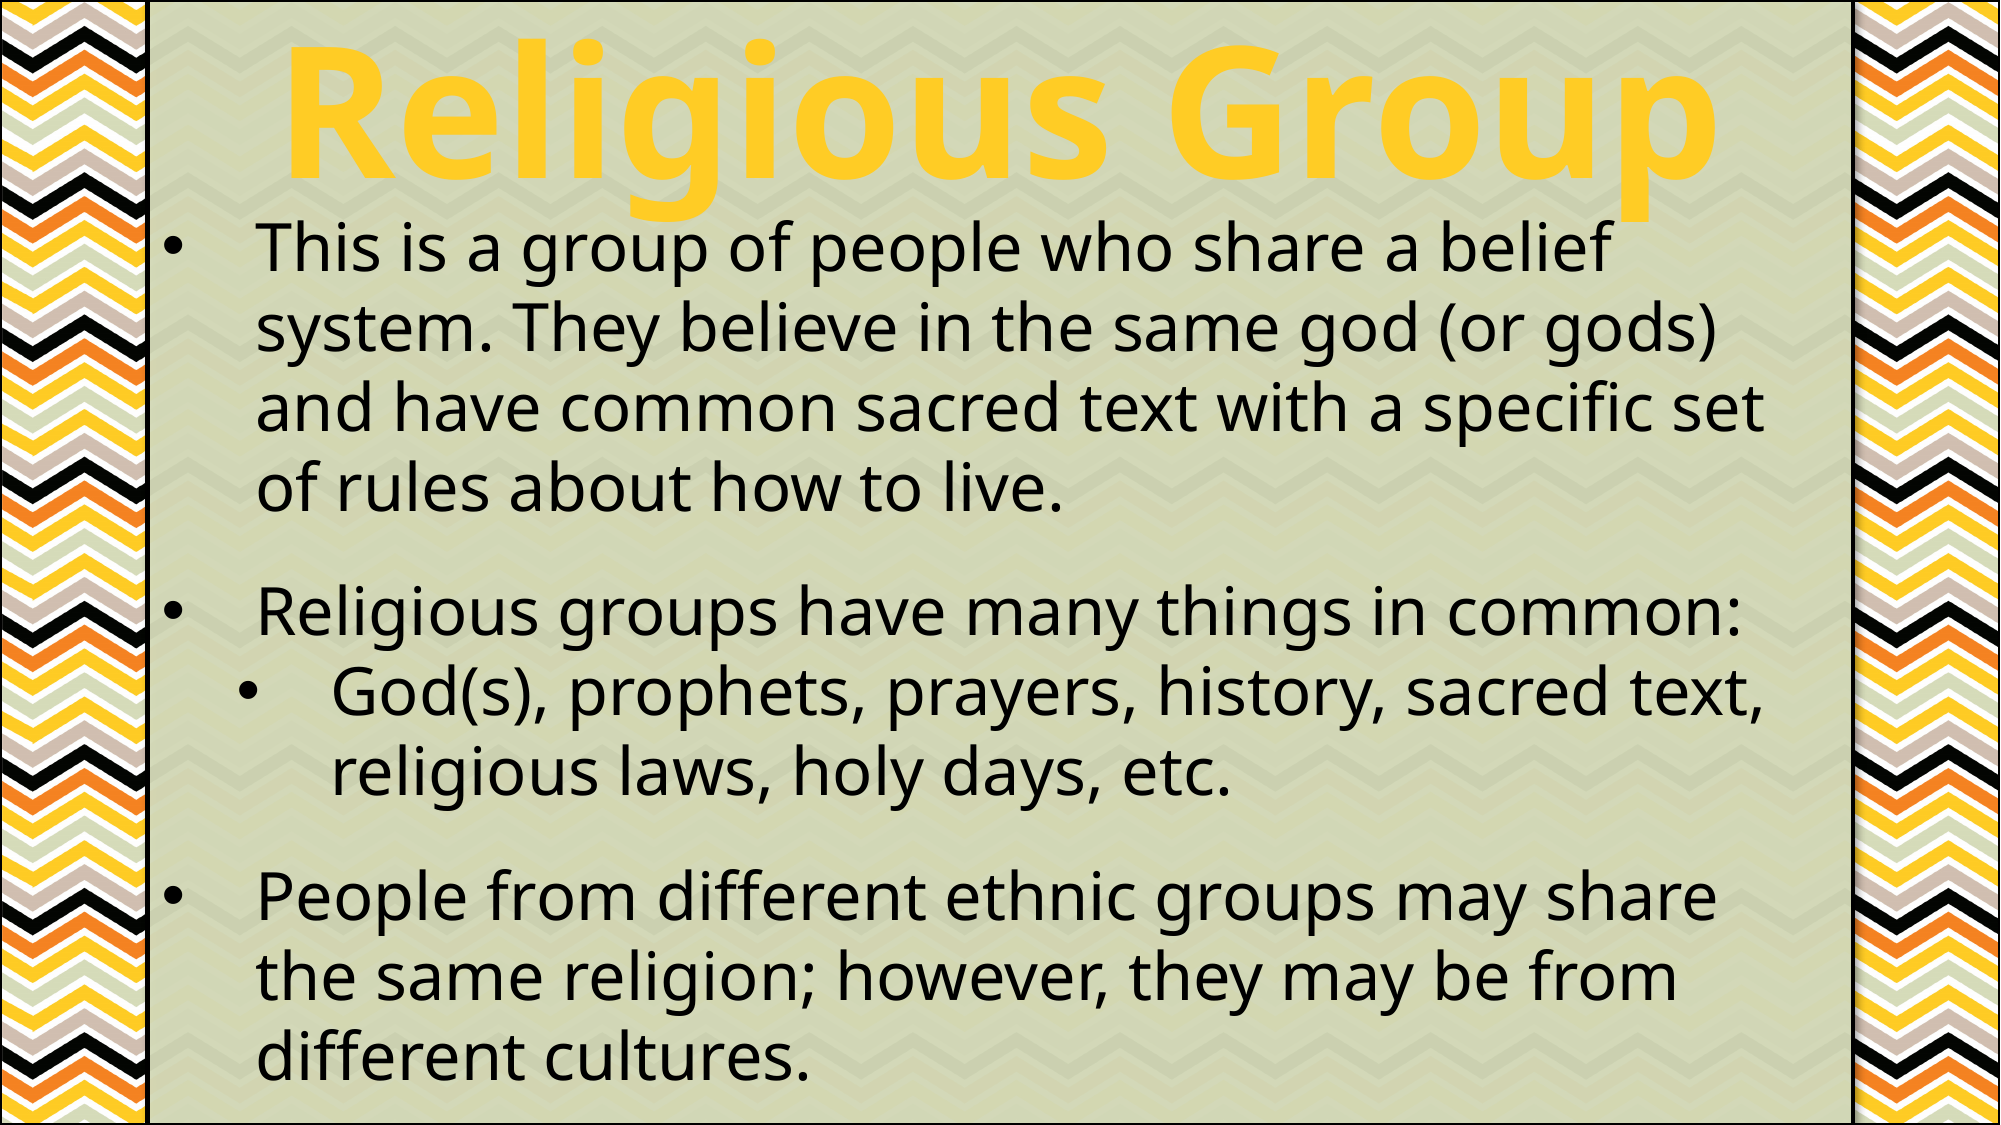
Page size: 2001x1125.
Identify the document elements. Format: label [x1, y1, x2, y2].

text_box [0, 0, 2000, 1125]
